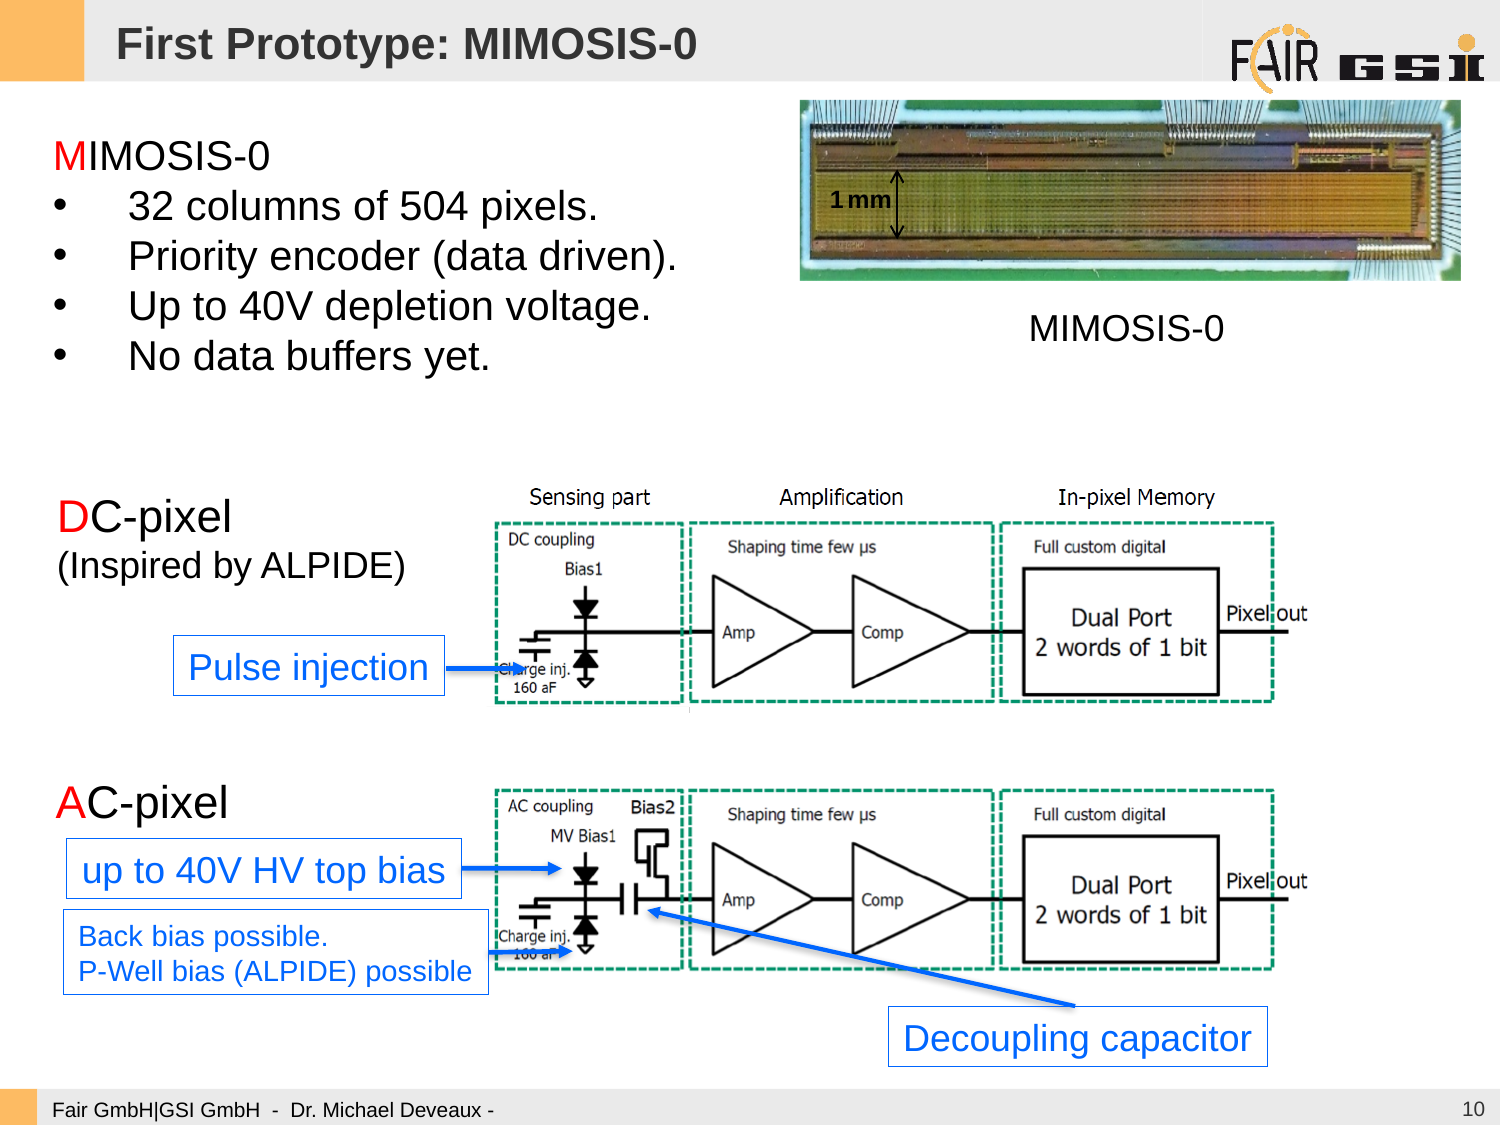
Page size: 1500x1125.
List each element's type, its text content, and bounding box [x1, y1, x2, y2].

picture [1338, 32, 1485, 82]
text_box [39, 764, 1308, 977]
picture [1231, 22, 1318, 95]
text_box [61, 909, 573, 996]
slide_number 10 [1384, 1078, 1500, 1125]
text_box MIMOSIS-0 32 columns of 504 pixels. Priority encoder (data driven). Up to 40V depletion voltage. No data buffers yet. [38, 121, 694, 387]
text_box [64, 837, 563, 900]
text_box DC-pixel (Inspired by ALPIDE) [41, 478, 422, 594]
text_box MIMOSIS-0 [1013, 296, 1240, 356]
picture [798, 98, 1461, 281]
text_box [486, 479, 1308, 713]
text_box Pulse injection [173, 635, 445, 696]
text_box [646, 909, 1270, 1067]
title First Prototype: MIMOSIS-0 [100, 6, 1216, 77]
